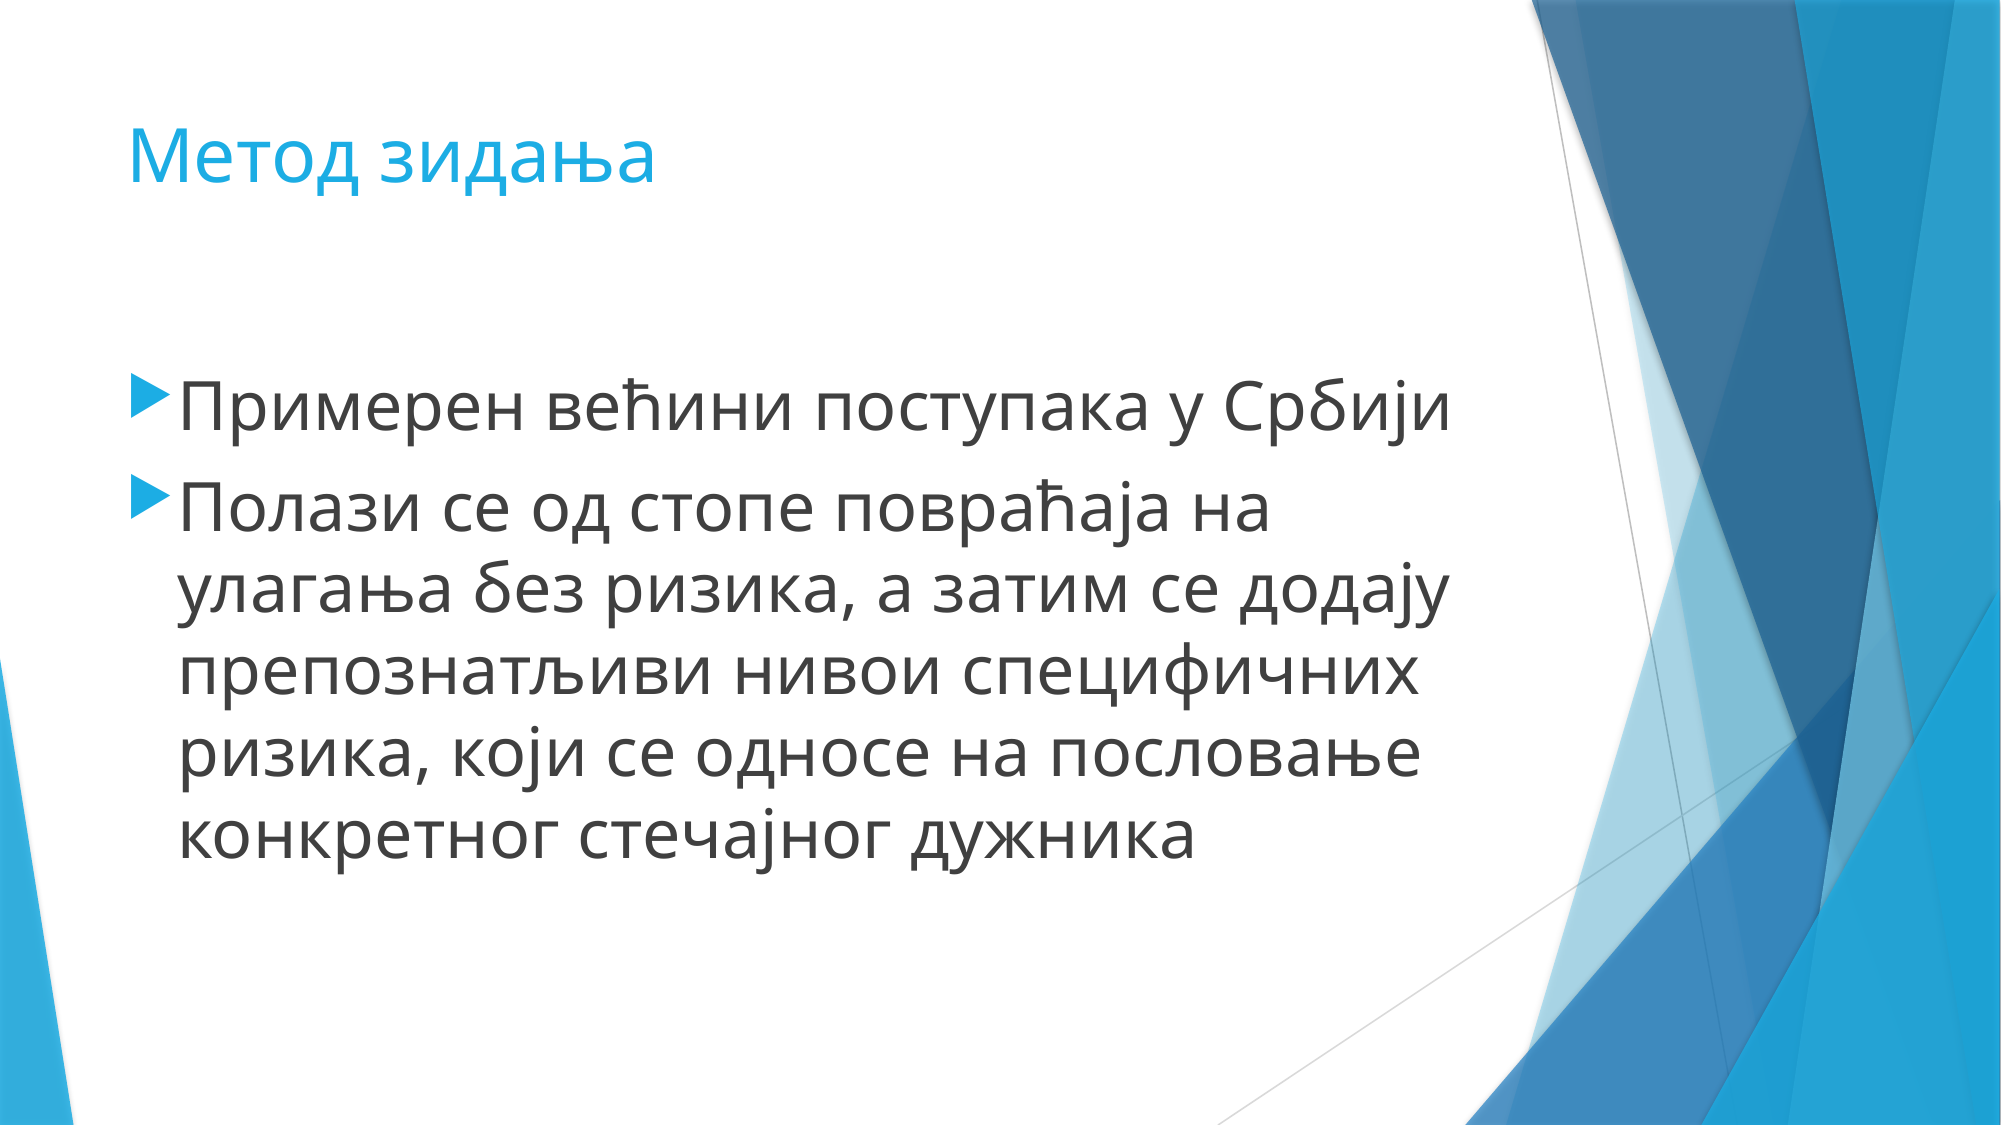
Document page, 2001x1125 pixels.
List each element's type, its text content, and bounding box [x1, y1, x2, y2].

title Метод зидања [111, 99, 1522, 317]
list Примерен већини поступака у Србији Полази се од стопе повраћаја на улагања без ризика, а затим се додају препознатљиви нивои специфичних ризика, који се односе на пословање конкретног стечајног дужника [111, 354, 1522, 992]
